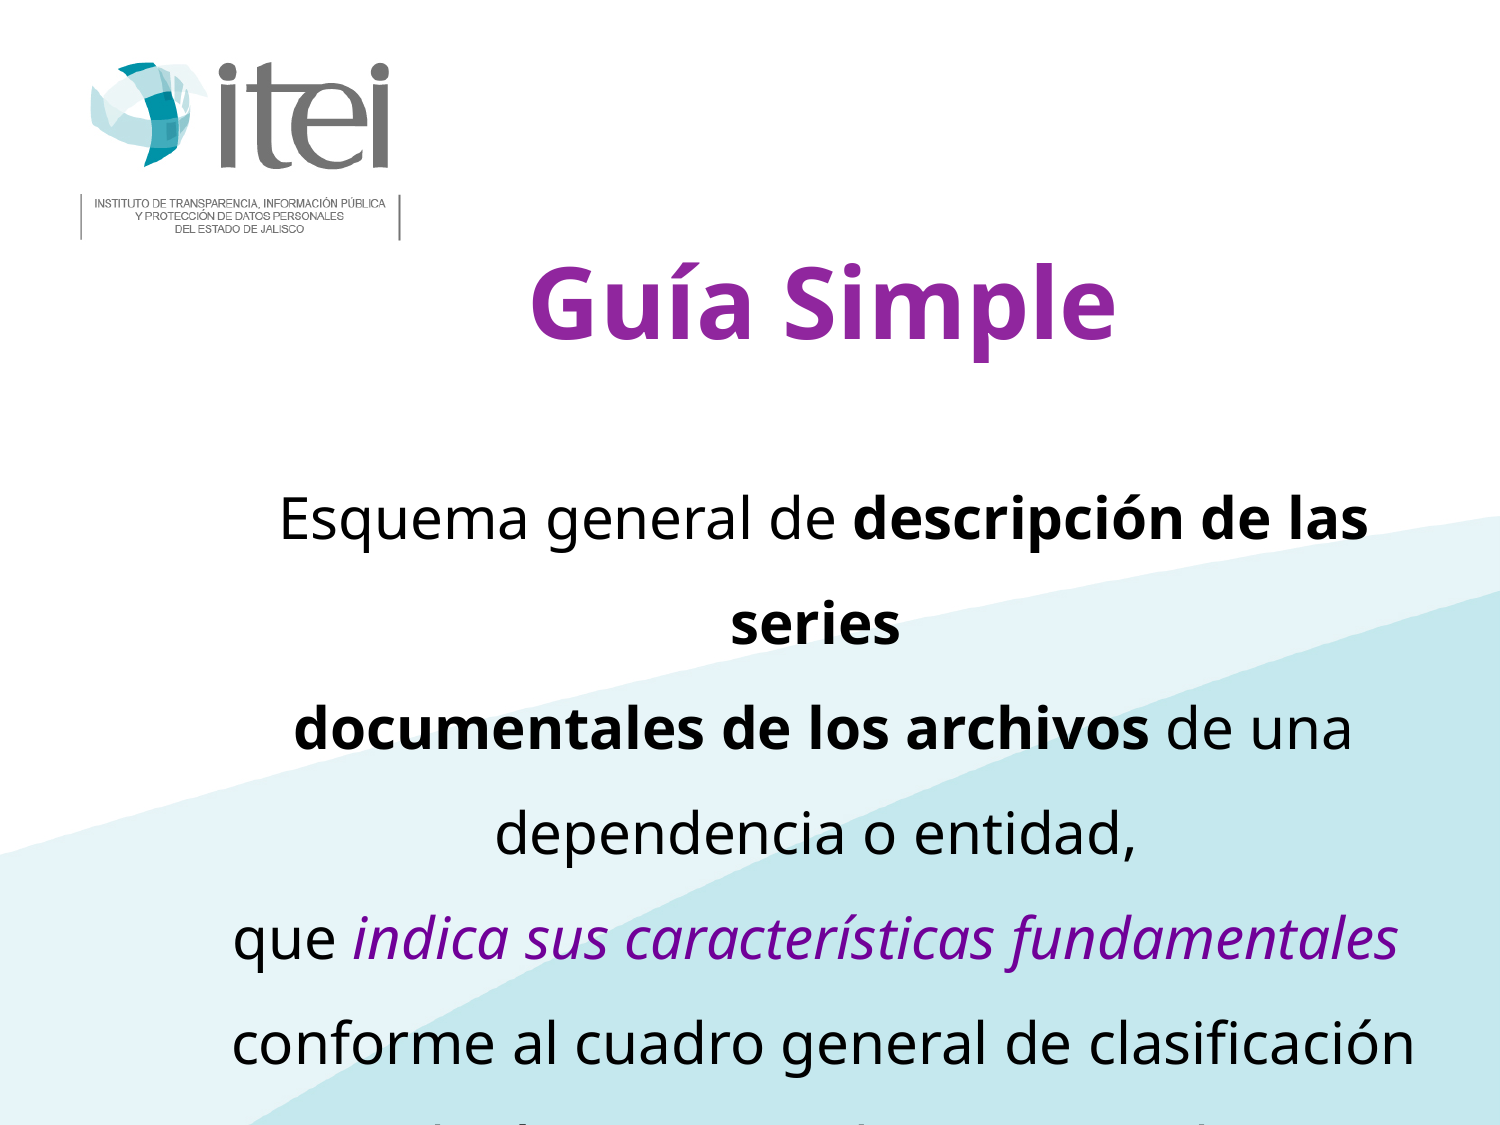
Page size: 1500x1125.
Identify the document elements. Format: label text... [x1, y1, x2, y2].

text_box Guía Simple Esquema general de descripción de las series documentales de los archivos de una dependencia o entidad, que indica sus características fundamentales conforme al cuadro general de clasificación archivística y sus datos generales. [196, 255, 1451, 1125]
picture [0, 0, 1500, 1125]
